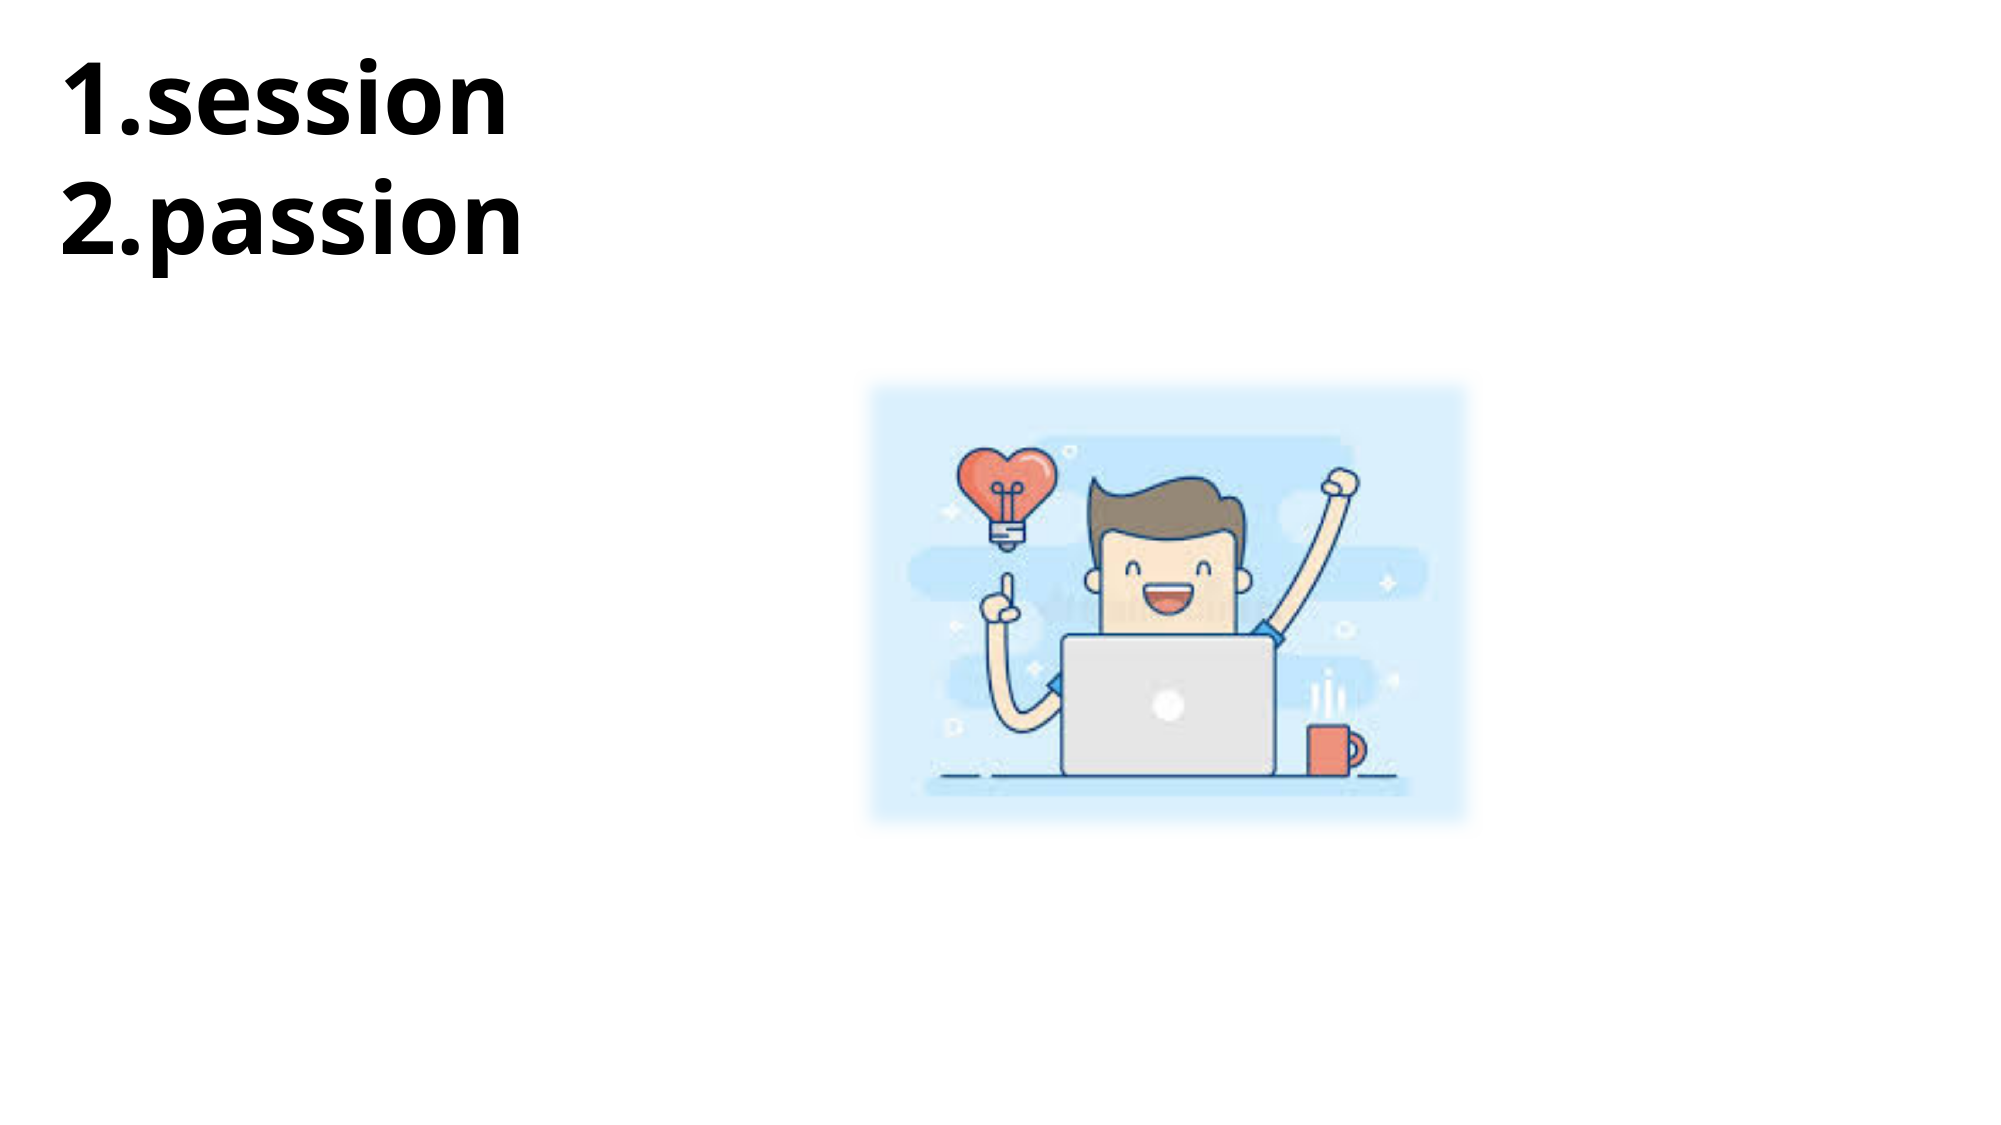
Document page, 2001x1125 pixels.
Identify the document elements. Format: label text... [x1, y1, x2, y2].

text_box session passion [44, 27, 923, 283]
picture [852, 367, 1483, 840]
